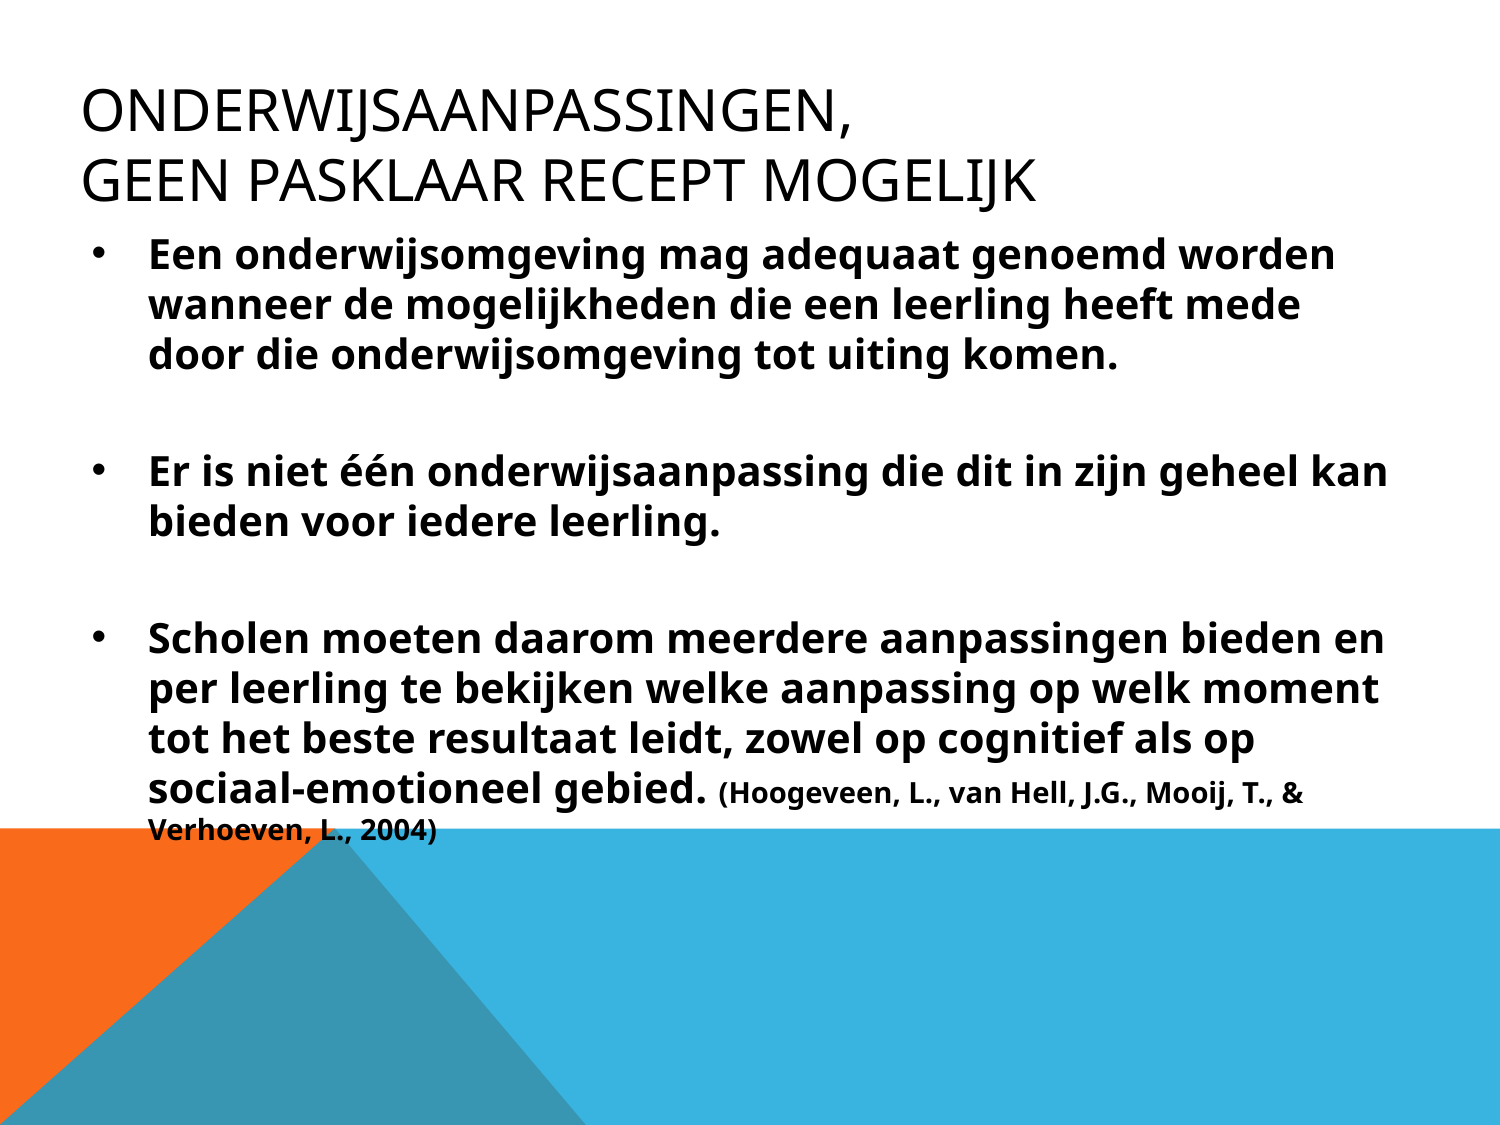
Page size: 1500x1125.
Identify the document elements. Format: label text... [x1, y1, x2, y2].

list Een onderwijsomgeving mag adequaat genoemd worden wanneer de mogelijkheden die een leerling heeft mede door die onderwijsomgeving tot uiting komen. Er is niet één onderwijsaanpassing die dit in zijn geheel kan bieden voor iedere leerling. Scholen moeten daarom meerdere aanpassingen bieden en per leerling te bekijken welke aanpassing op welk moment tot het beste resultaat leidt, zowel op cognitief als op sociaal-emotioneel gebied. (Hoogeveen, L., van Hell, J.G., Mooij, T., & Verhoeven, L., 2004) [76, 219, 1420, 1012]
title Onderwijsaanpassingen, geen pasklaar recept mogelijk [64, 54, 1408, 232]
